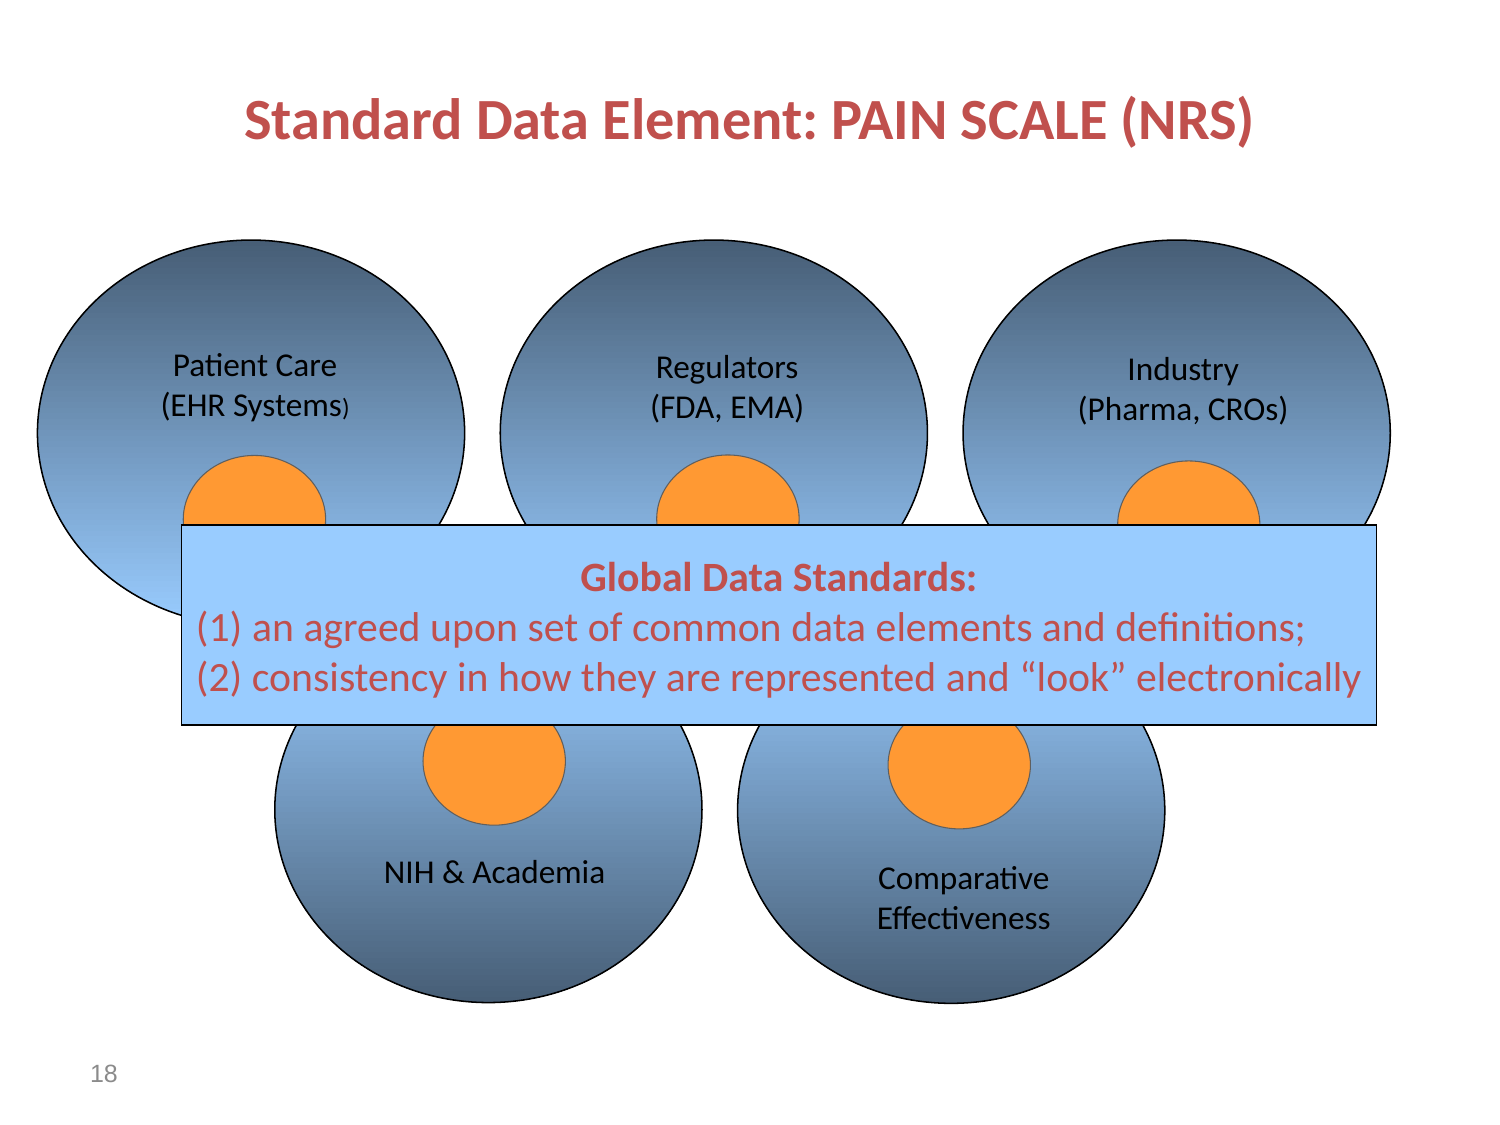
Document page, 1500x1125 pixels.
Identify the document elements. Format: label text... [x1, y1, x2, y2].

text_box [37, 239, 1391, 1004]
title Standard Data Element: PAIN SCALE (NRS) [43, 21, 1457, 210]
slide_number 18 [75, 1042, 425, 1103]
